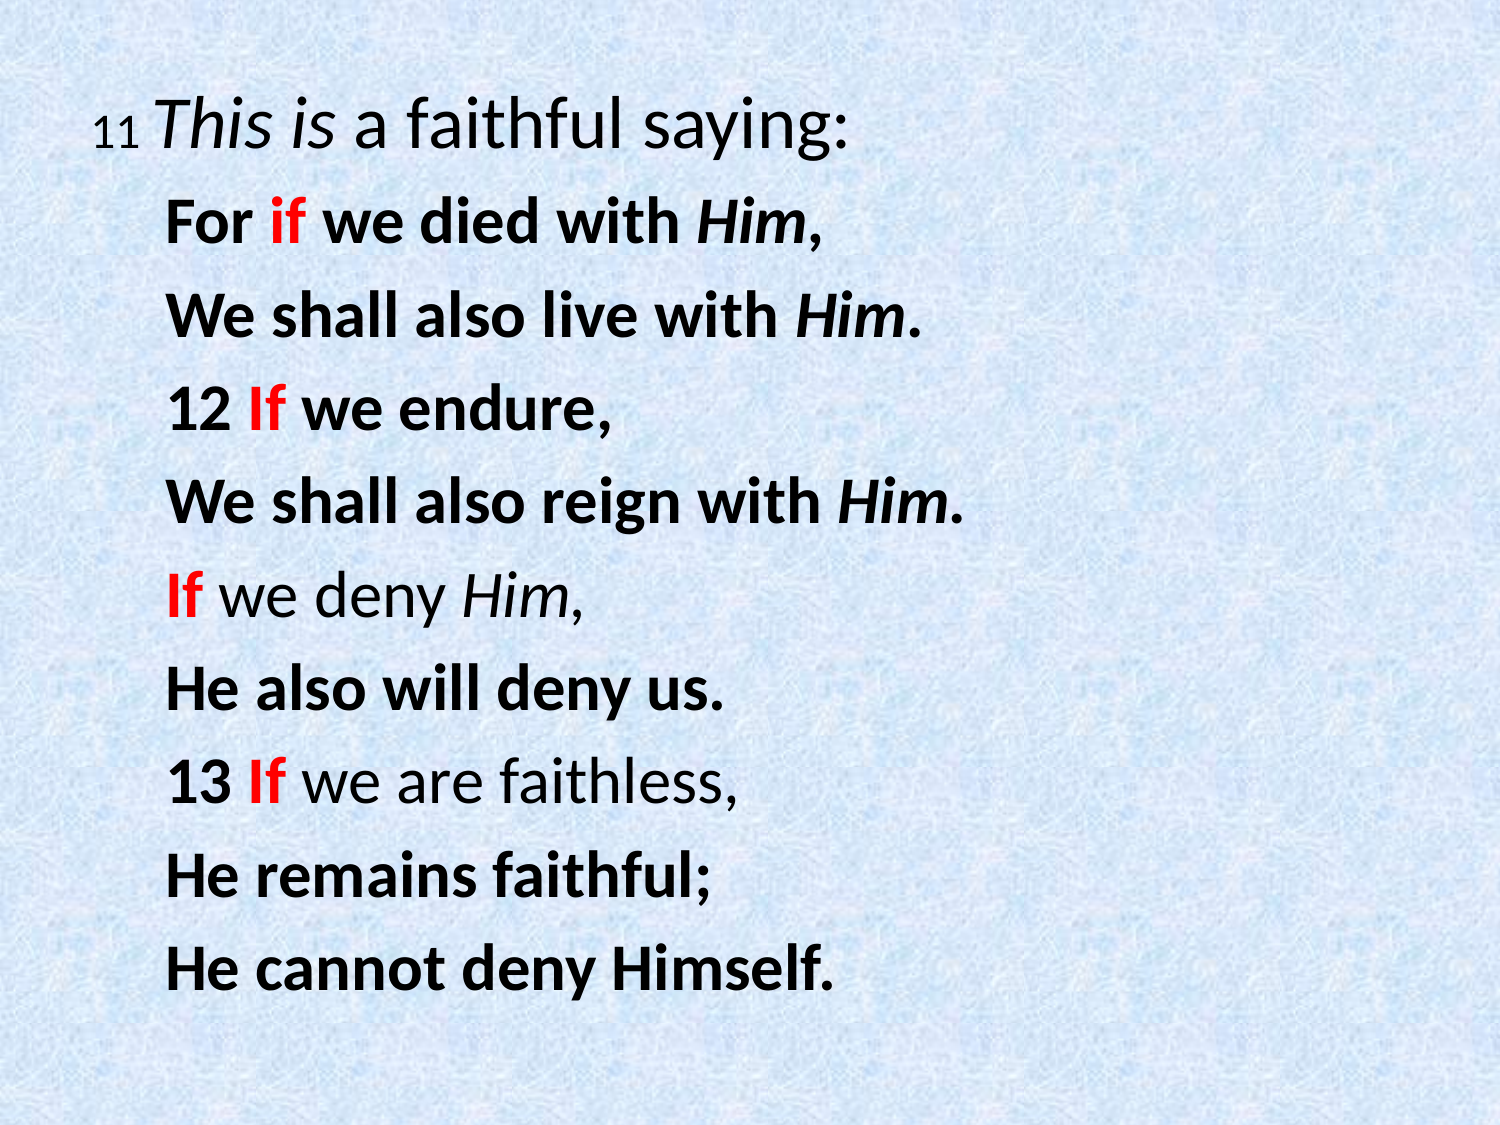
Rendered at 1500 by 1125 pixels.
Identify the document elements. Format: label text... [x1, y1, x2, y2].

picture [0, 0, 1500, 1125]
list 11 This is a faithful saying: ​​For if we died with Him, ​​We shall also live with Him. 12 ​​If we endure, ​​We shall also reign with Him. ​​If we deny Him, ​​He also will deny us. 13 ​​If we are faithless, ​​He remains faithful; ​​He cannot deny Himself. [75, 66, 1425, 1059]
